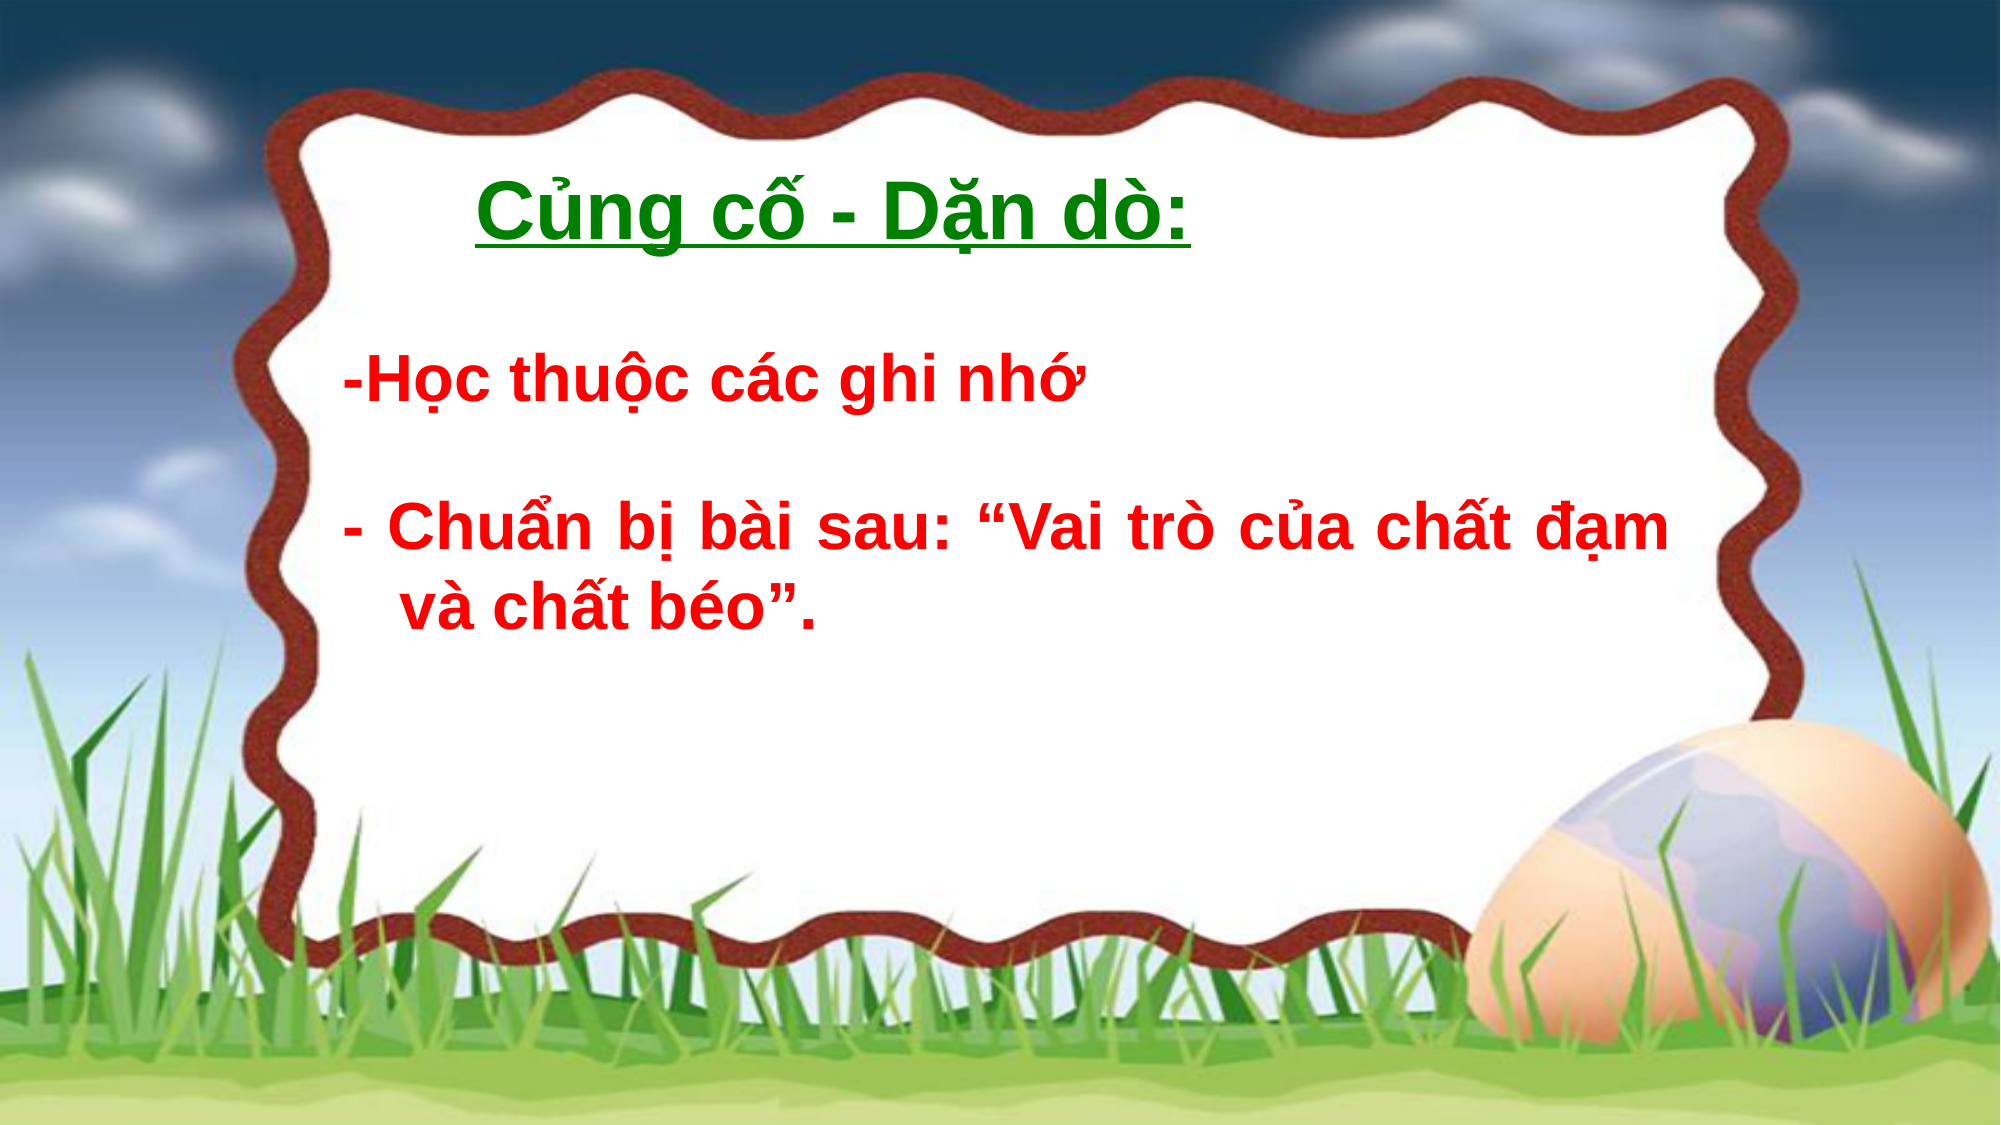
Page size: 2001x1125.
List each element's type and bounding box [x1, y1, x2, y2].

text_box [0, 0, 2000, 1125]
